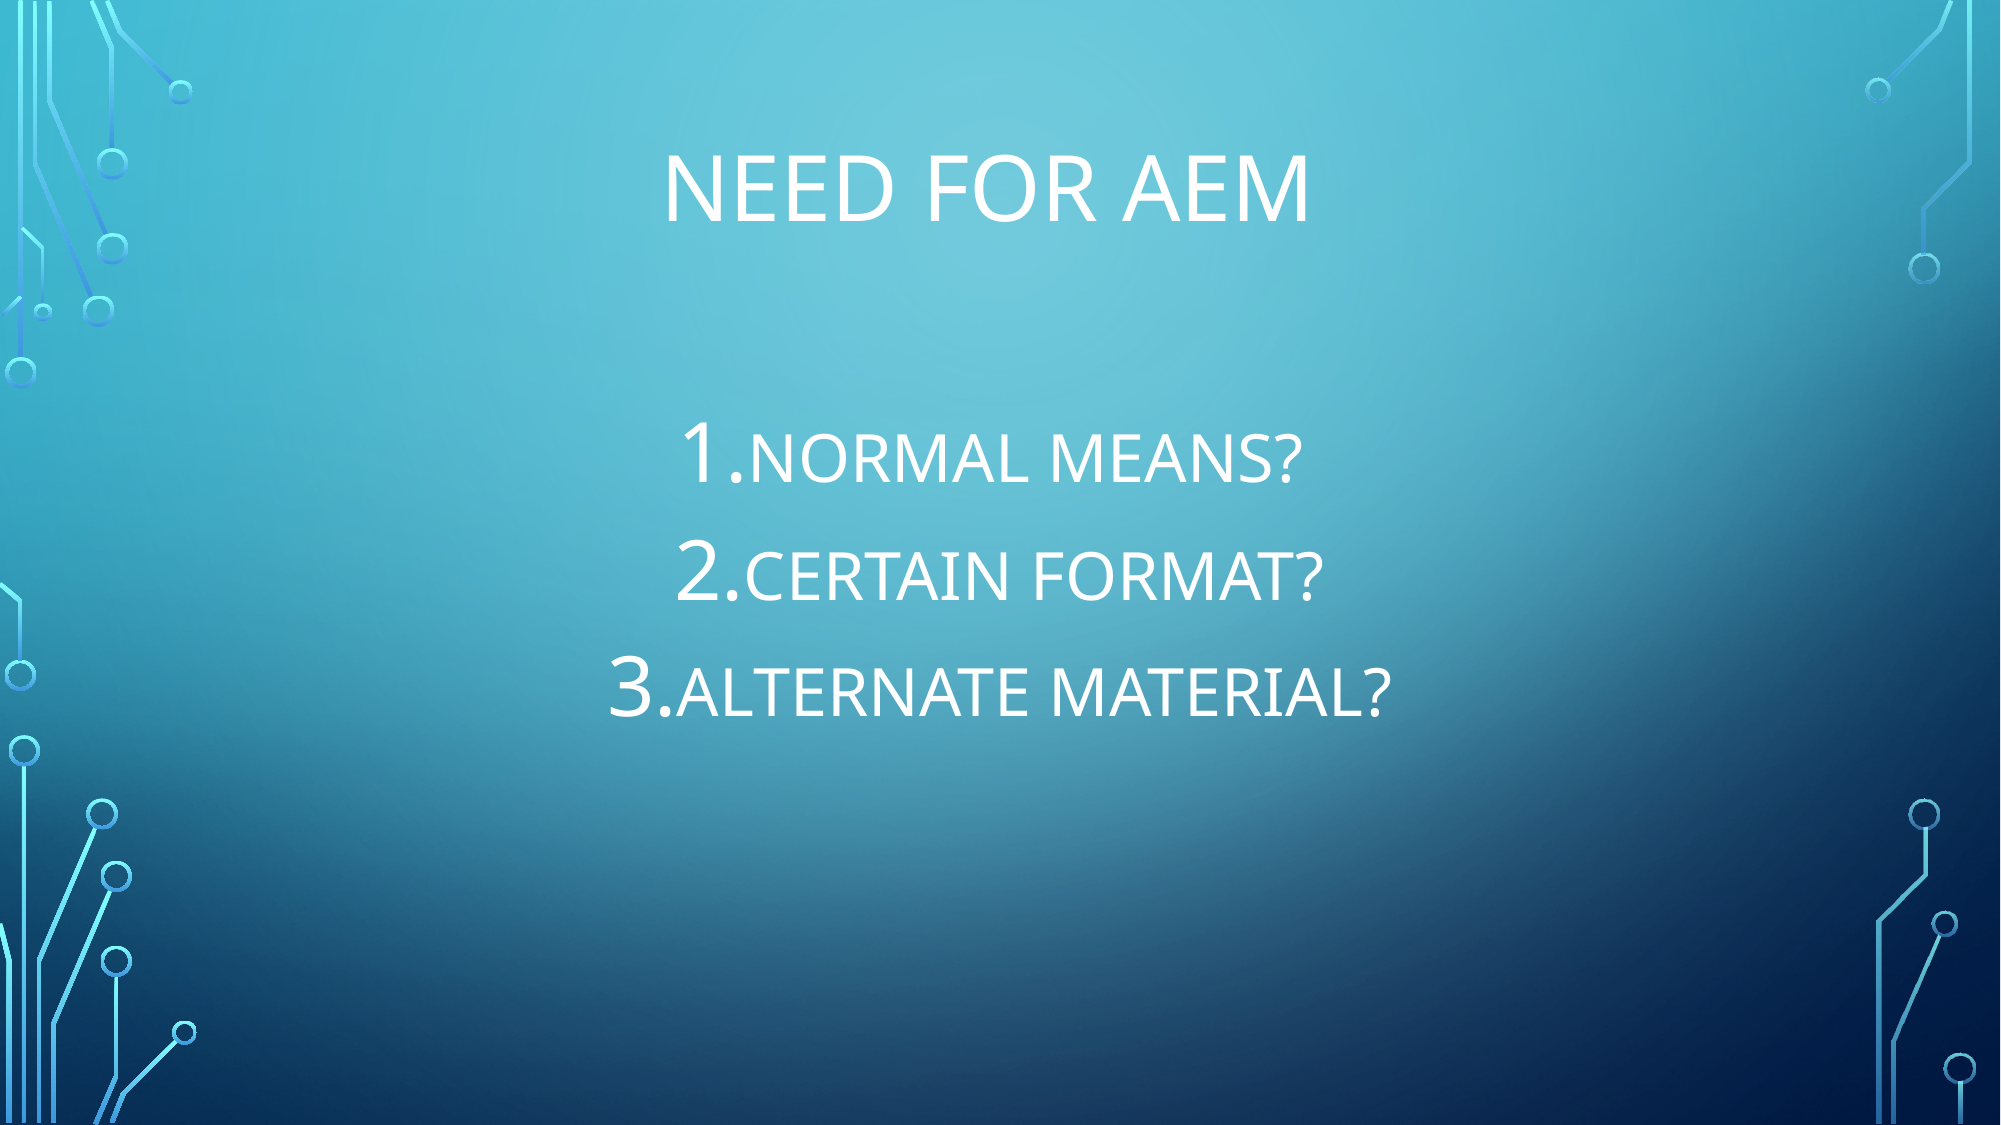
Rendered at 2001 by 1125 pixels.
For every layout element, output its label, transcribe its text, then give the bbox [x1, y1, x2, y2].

title Need for AEM [187, 121, 1813, 249]
list Normal Means? Certain format? Alternate Material? [187, 392, 1813, 952]
